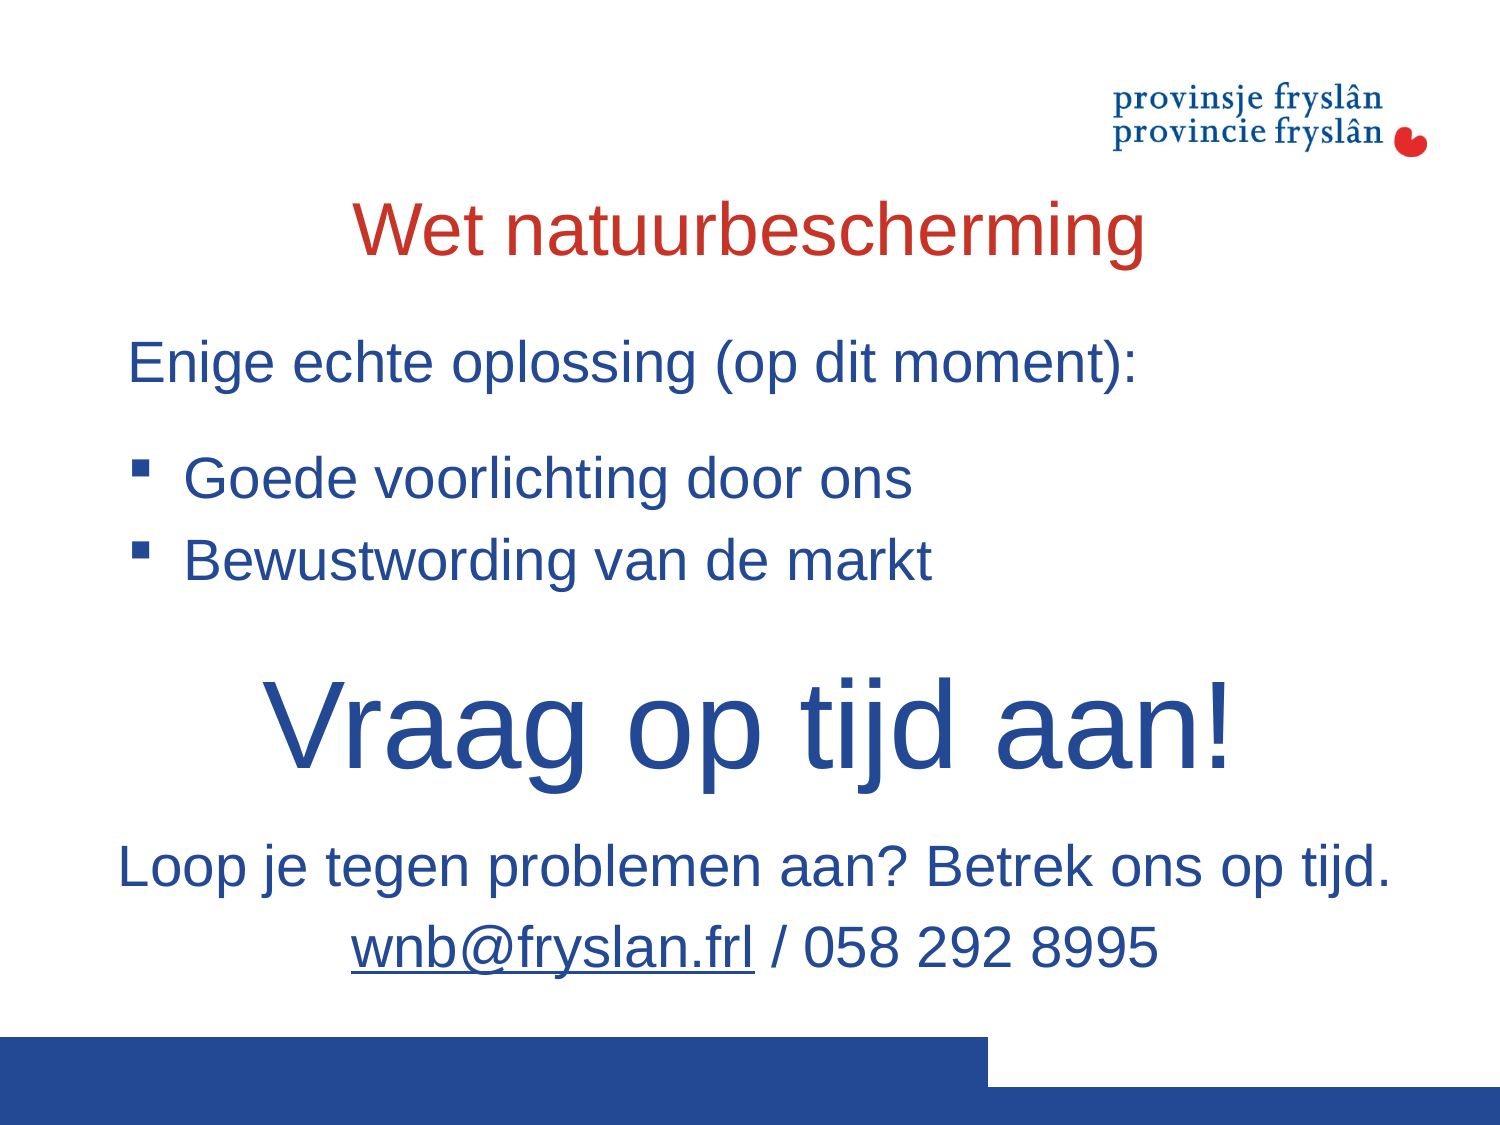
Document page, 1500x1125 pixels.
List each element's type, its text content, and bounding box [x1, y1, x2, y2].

text_box Loop je tegen problemen aan? Betrek ons op tijd. wnb@fryslan.frl / 058 292 8995 [100, 820, 1412, 1007]
text_box Vraag op tijd aan! [112, 636, 1388, 820]
title Wet natuurbescherming [112, 164, 1388, 288]
list Enige echte oplossing (op dit moment): Goede voorlichting door ons Bewustwording van de markt [112, 316, 1388, 634]
picture [1113, 82, 1427, 157]
